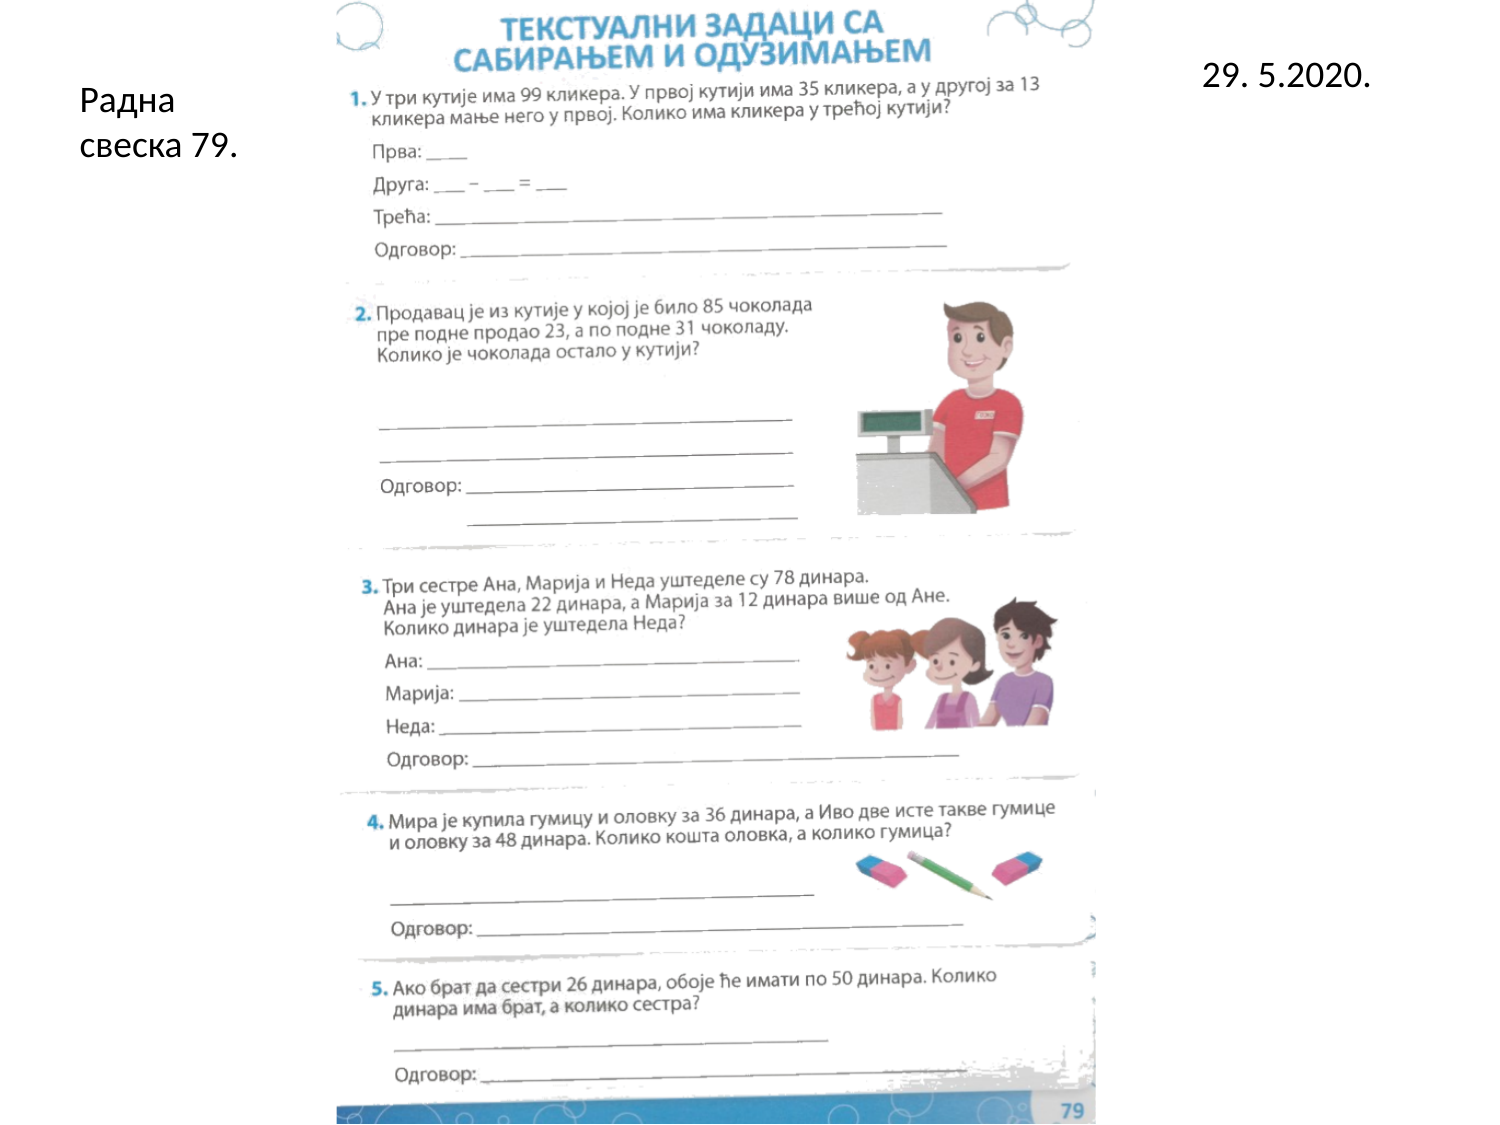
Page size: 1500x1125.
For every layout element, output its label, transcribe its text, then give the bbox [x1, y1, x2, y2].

picture [336, 0, 1096, 1124]
text_box Радна свеска 79. [64, 67, 266, 173]
text_box 29. 5.2020. [1187, 42, 1388, 103]
